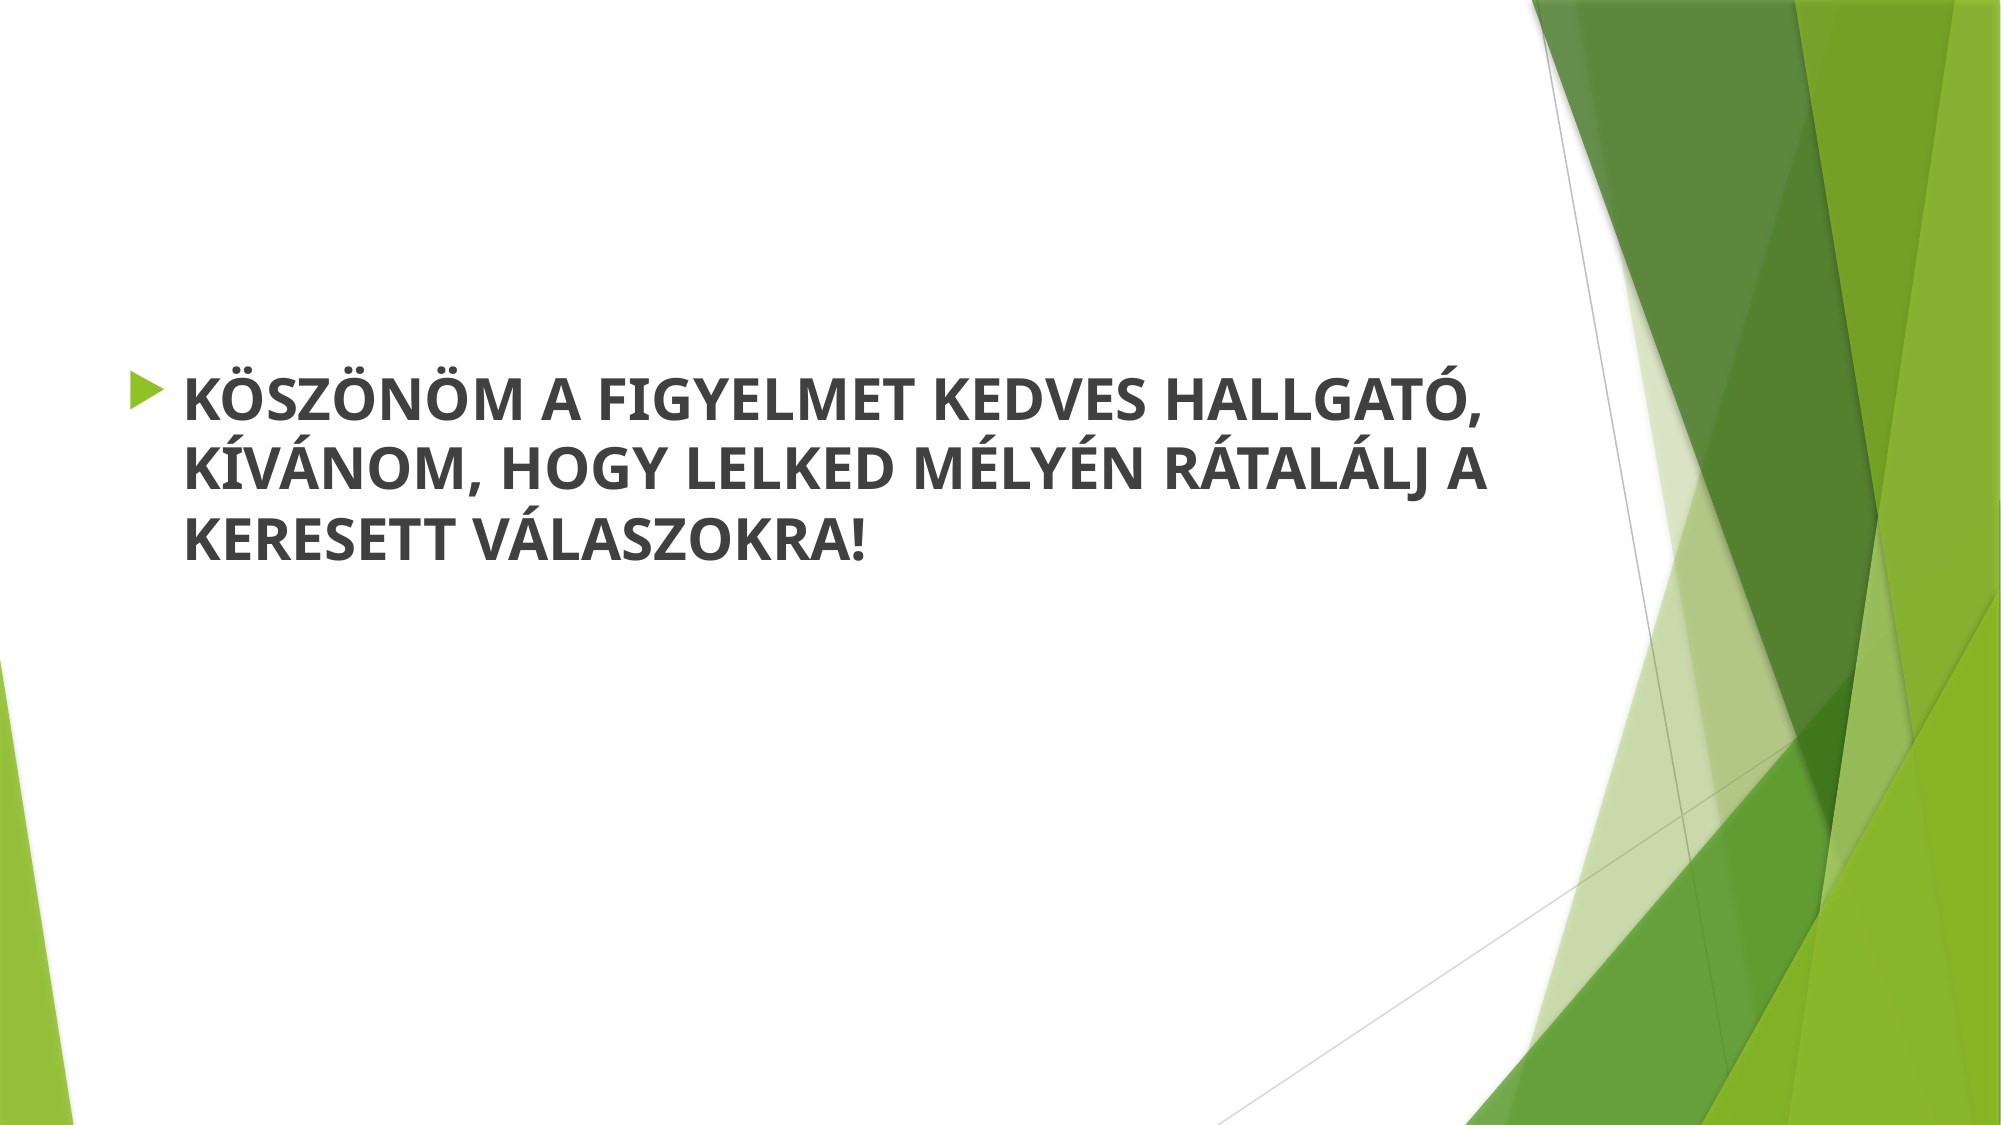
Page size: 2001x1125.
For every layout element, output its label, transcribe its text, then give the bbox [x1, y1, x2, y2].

list KÖSZÖNÖM A FIGYELMET KEDVES HALLGATÓ, KÍVÁNOM, HOGY LELKED MÉLYÉN RÁTALÁLJ A KERESETT VÁLASZOKRA! [111, 354, 1522, 992]
